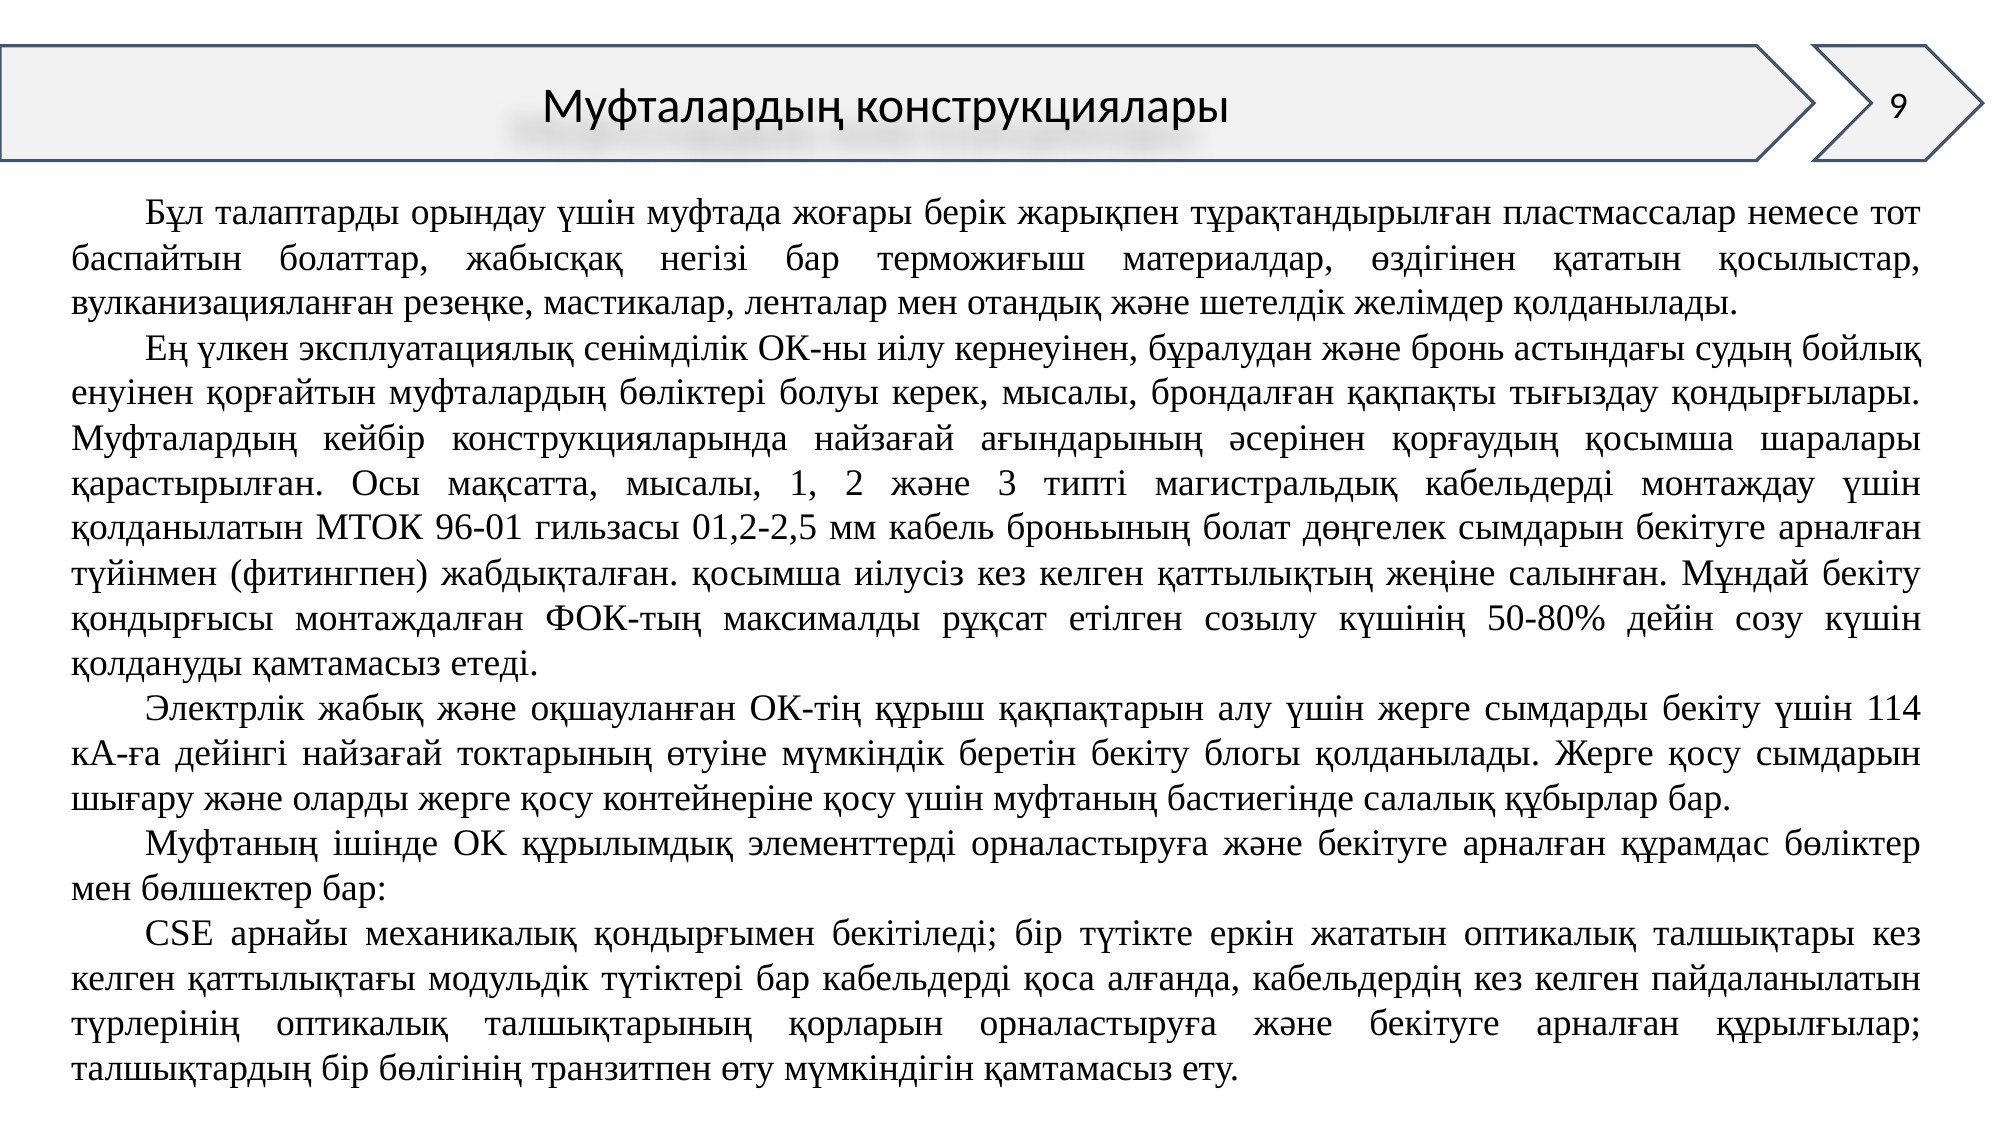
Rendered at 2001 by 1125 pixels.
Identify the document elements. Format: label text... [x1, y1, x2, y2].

text_box Муфталардың конструкциялары [0, 65, 1772, 140]
text_box [0, 44, 1816, 162]
text_box 9 [1811, 44, 1985, 162]
text_box Бұл талаптарды орындау үшін муфтада жоғары берік жарықпен тұрақтандырылған пластмассалар немесе тот баспайтын болаттар, жабысқақ негізі бар терможиғыш материалдар, өздігінен қататын қосылыстар, вулканизацияланған резеңке, мастикалар, ленталар мен отандық және шетелдік желімдер қолданылады. Ең үлкен эксплуатациялық сенімділік ОК-ны иілу кернеуінен, бұралудан және бронь астындағы судың бойлық енуінен қорғайтын муфталардың бөліктері болуы керек, мысалы, брондалған қақпақты тығыздау қондырғылары. Муфталардың кейбір конструкцияларында найзағай ағындарының әсерінен қорғаудың қосымша шаралары қарастырылған. Осы мақсатта, мысалы, 1, 2 және 3 типті магистральдық кабельдерді монтаждау үшін қолданылатын МТОК 96-01 гильзасы 01,2-2,5 мм кабель броньының болат дөңгелек сымдарын бекітуге арналған түйінмен (фитингпен) жабдықталған. қосымша иілусіз кез келген қаттылықтың жеңіне салынған. Мұндай бекіту қондырғысы монтаждалған ФОК-тың максималды рұқсат етілген созылу күшінің 50-80% дейін созу күшін қолдануды қамтамасыз етеді. Электрлік жабық және оқшауланған ОК-тің құрыш қақпақтарын алу үшін жерге сымдарды бекіту үшін 114 кА-ға дейінгі найзағай токтарының өтуіне мүмкіндік беретін бекіту блогы қолданылады. Жерге қосу сымдарын шығару және оларды жерге қосу контейнеріне қосу үшін муфтаның бастиегінде салалық құбырлар бар. Муфтаның ішінде OK құрылымдық элементтерді орналастыруға және бекітуге арналған құрамдас бөліктер мен бөлшектер бар: CSE арнайы механикалық қондырғымен бекітіледі; бір түтікте еркін жататын оптикалық талшықтары кез келген қаттылықтағы модульдік түтіктері бар кабельдерді қоса алғанда, кабельдердің кез келген пайдаланылатын түрлерінің оптикалық талшықтарының қорларын орналастыруға және бекітуге арналған құрылғылар; талшықтардың бір бөлігінің транзитпен өту мүмкіндігін қамтамасыз ету. [56, 180, 1939, 1095]
